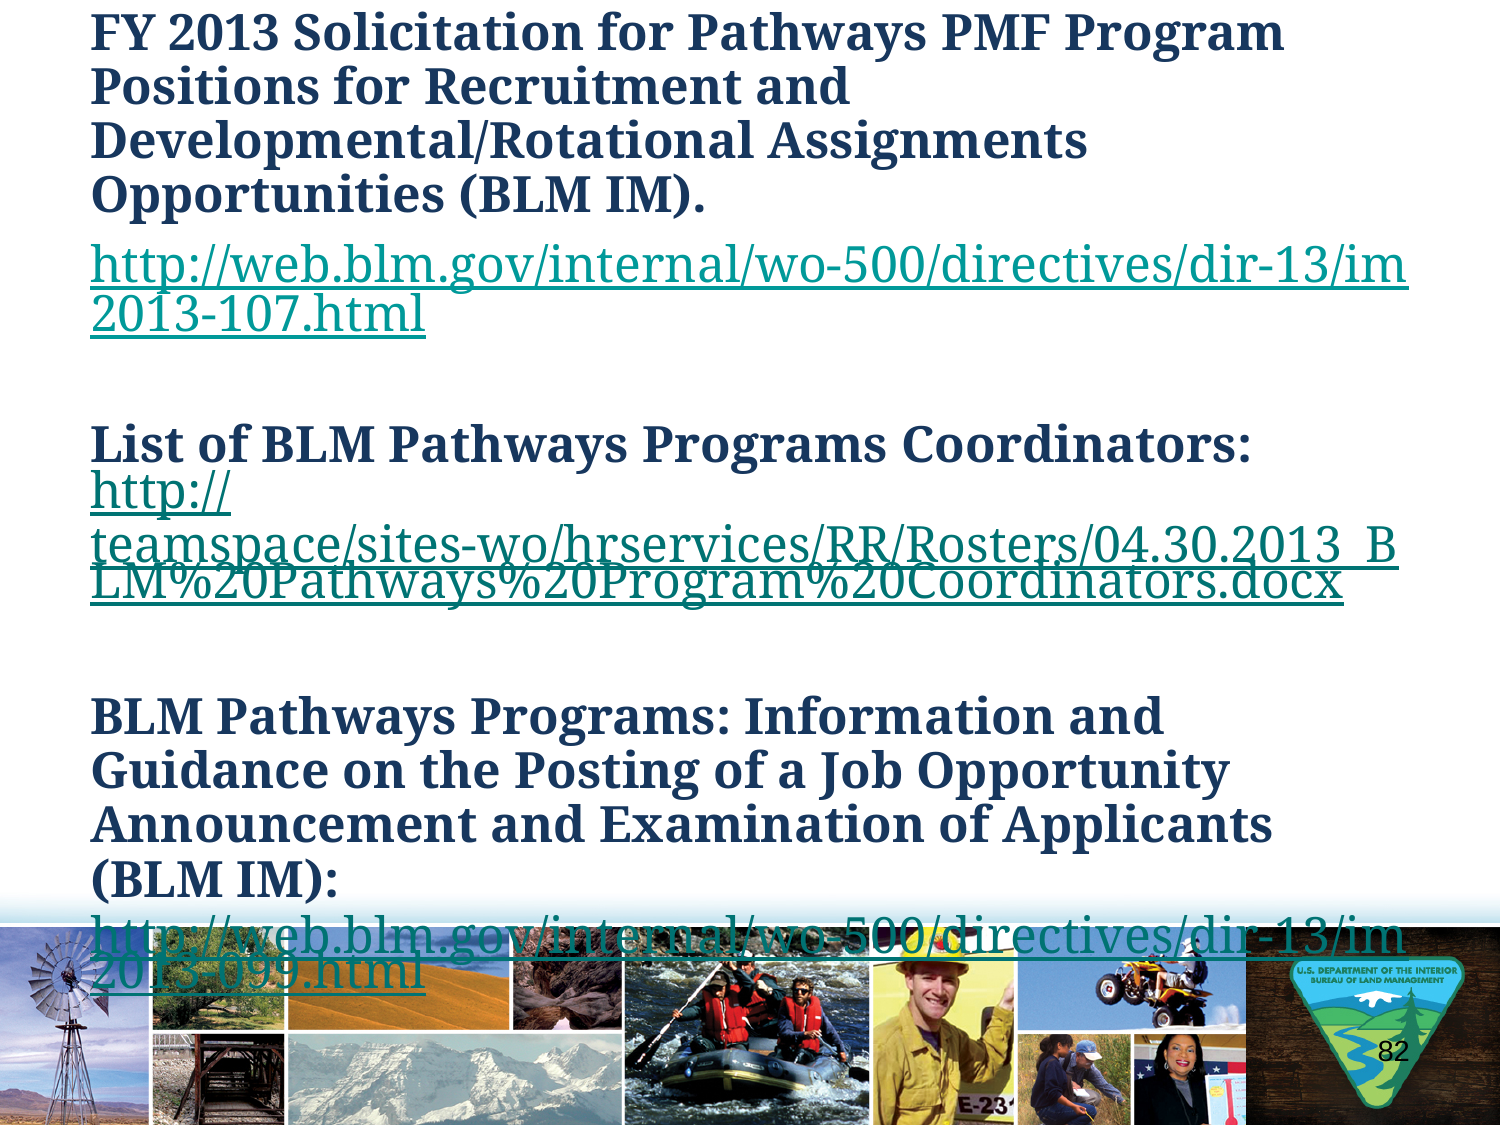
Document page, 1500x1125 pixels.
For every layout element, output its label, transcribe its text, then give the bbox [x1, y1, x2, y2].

slide_number 82 [1074, 1024, 1426, 1103]
list FY 2013 Solicitation for Pathways PMF Program Positions for Recruitment and Developmental/Rotational Assignments Opportunities (BLM IM). http://web.blm.gov/internal/wo-500/directives/dir-13/im2013-107.html List of BLM Pathways Programs Coordinators: http://teamspace/sites-wo/hrservices/RR/Rosters/04.30.2013_BLM%20Pathways%20Program%20Coordinators.docx BLM Pathways Programs: Information and Guidance on the Posting of a Job Opportunity Announcement and Examination of Applicants (BLM IM): http://web.blm.gov/internal/wo-500/directives/dir-13/im2013-099.html [75, 0, 1425, 925]
picture [0, 0, 1500, 1125]
